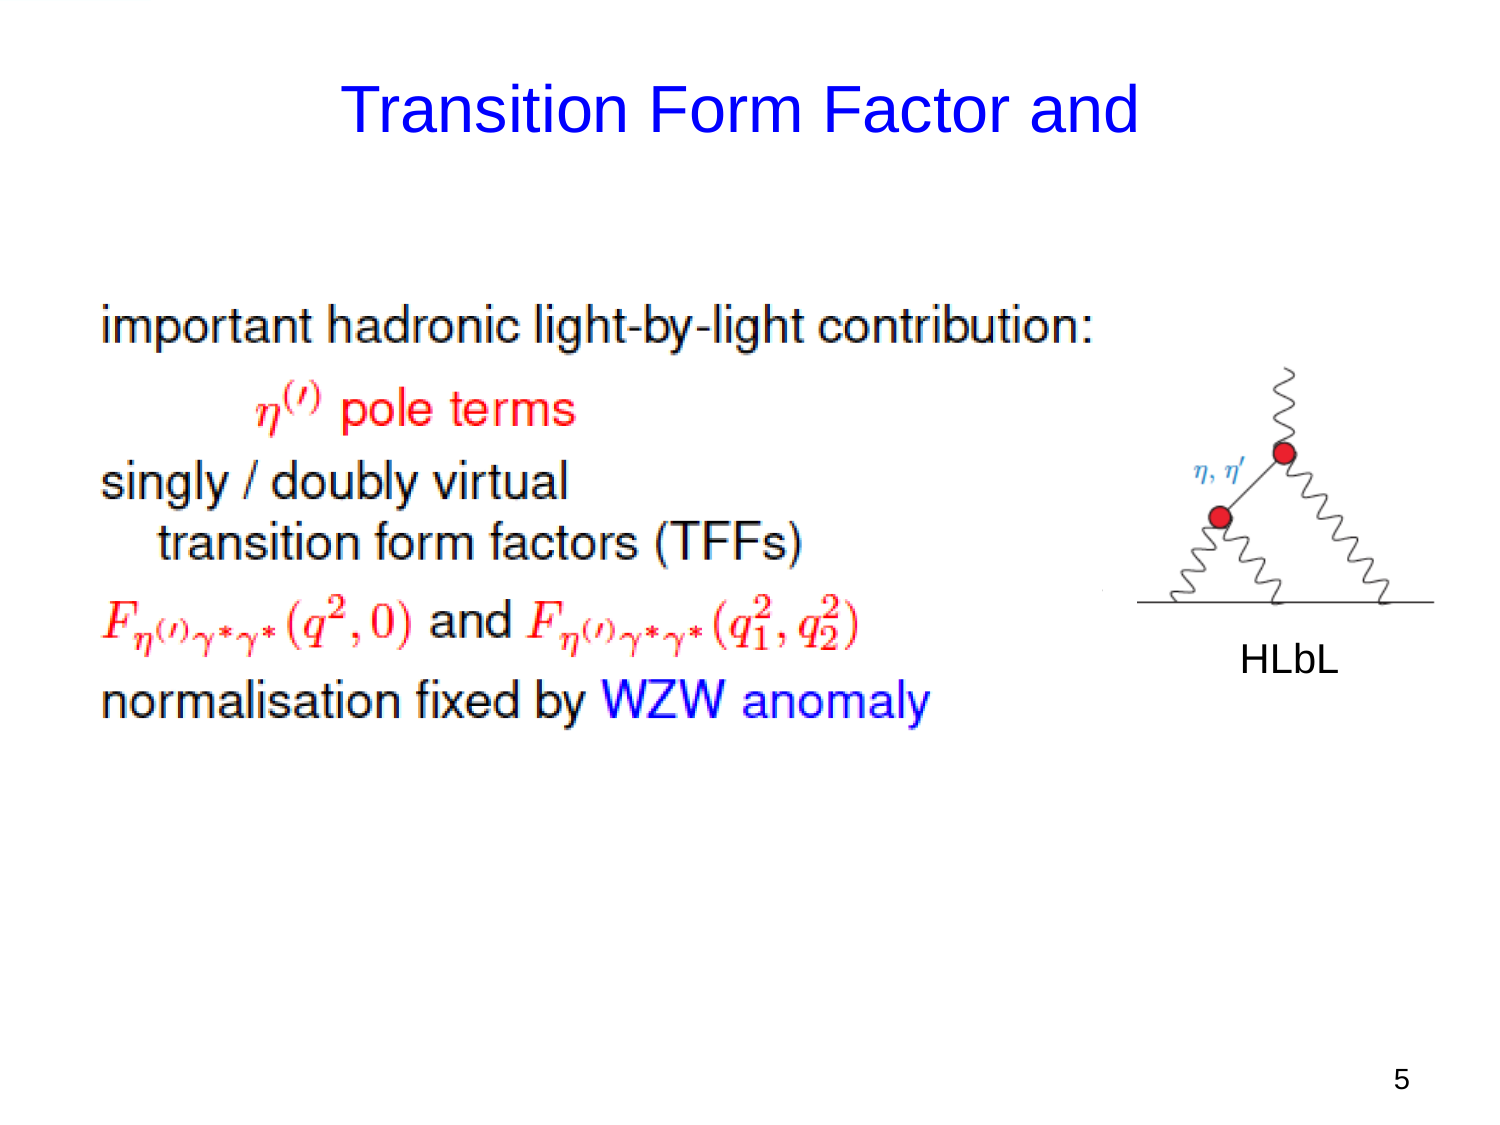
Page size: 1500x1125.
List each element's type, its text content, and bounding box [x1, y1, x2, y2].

picture [74, 249, 1103, 740]
picture [1137, 339, 1439, 626]
text_box HLbL [1224, 624, 1450, 690]
slide_number 5 [1074, 1024, 1426, 1103]
